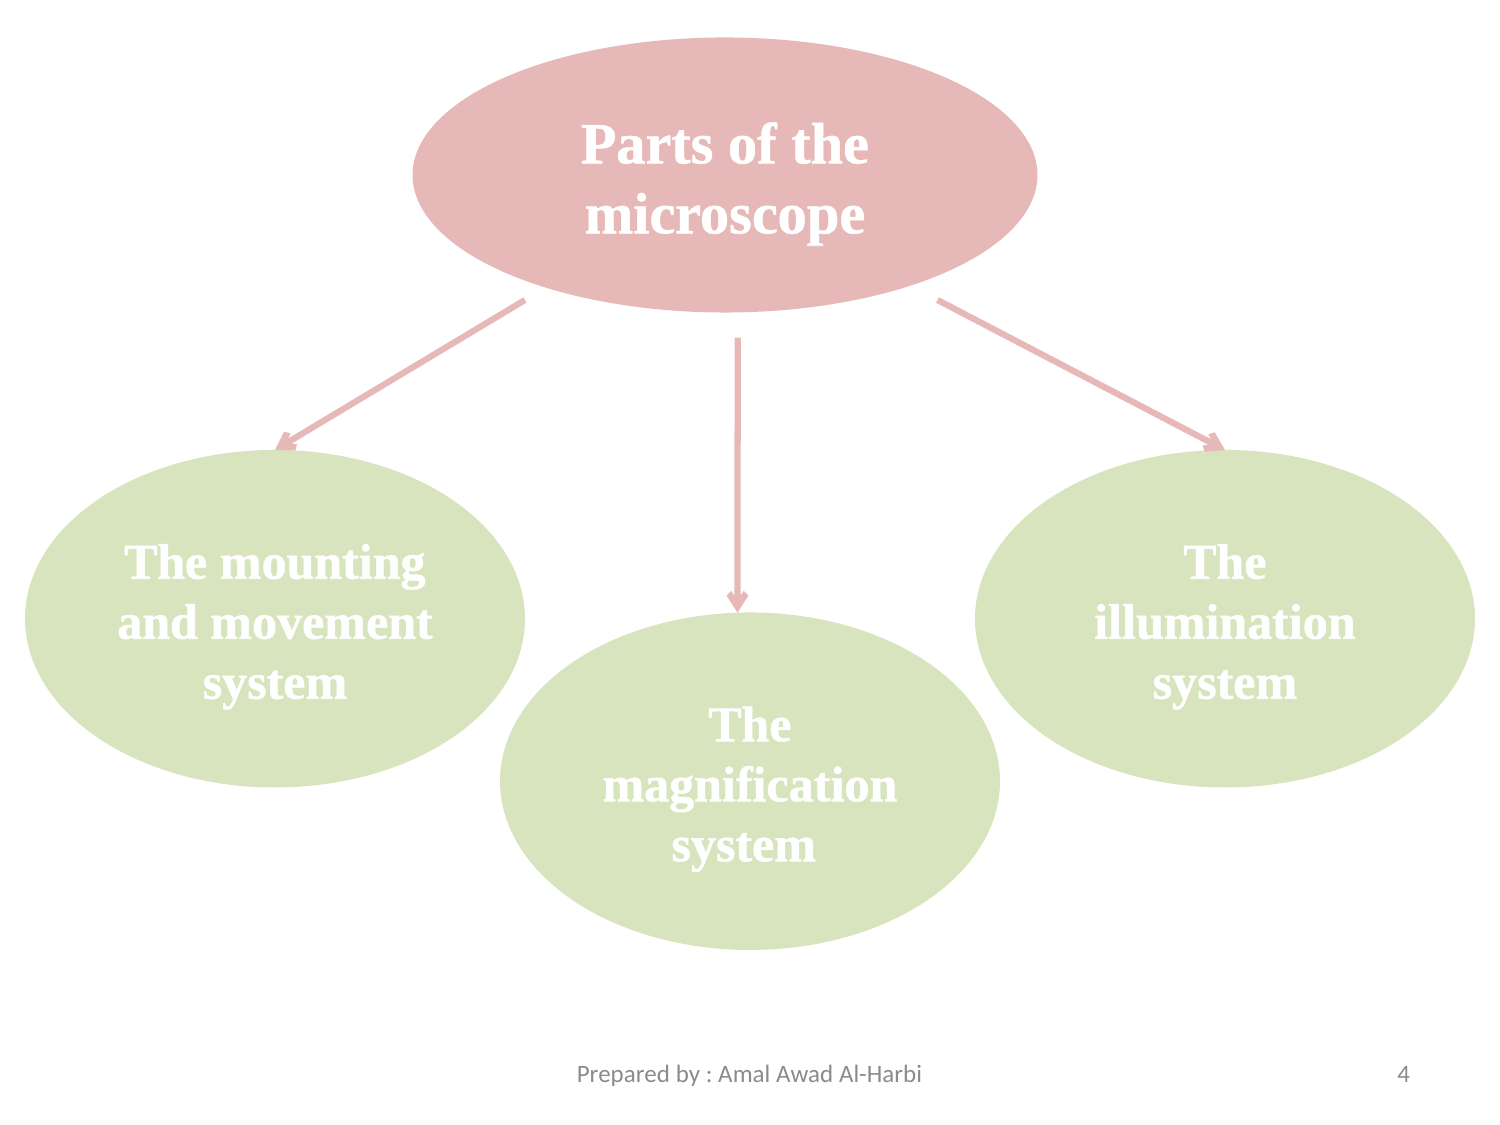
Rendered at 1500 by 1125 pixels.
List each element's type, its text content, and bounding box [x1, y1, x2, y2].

text_box The magnification system [497, 610, 1003, 953]
footer Prepared by : Amal Awad Al-Harbi [512, 1042, 988, 1103]
text_box Parts of the microscope [410, 35, 1040, 315]
text_box The mounting and movement system [22, 447, 528, 790]
slide_number 4 [1074, 1042, 1425, 1103]
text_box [937, 299, 1226, 451]
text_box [274, 299, 526, 451]
text_box The illumination system [972, 447, 1478, 790]
